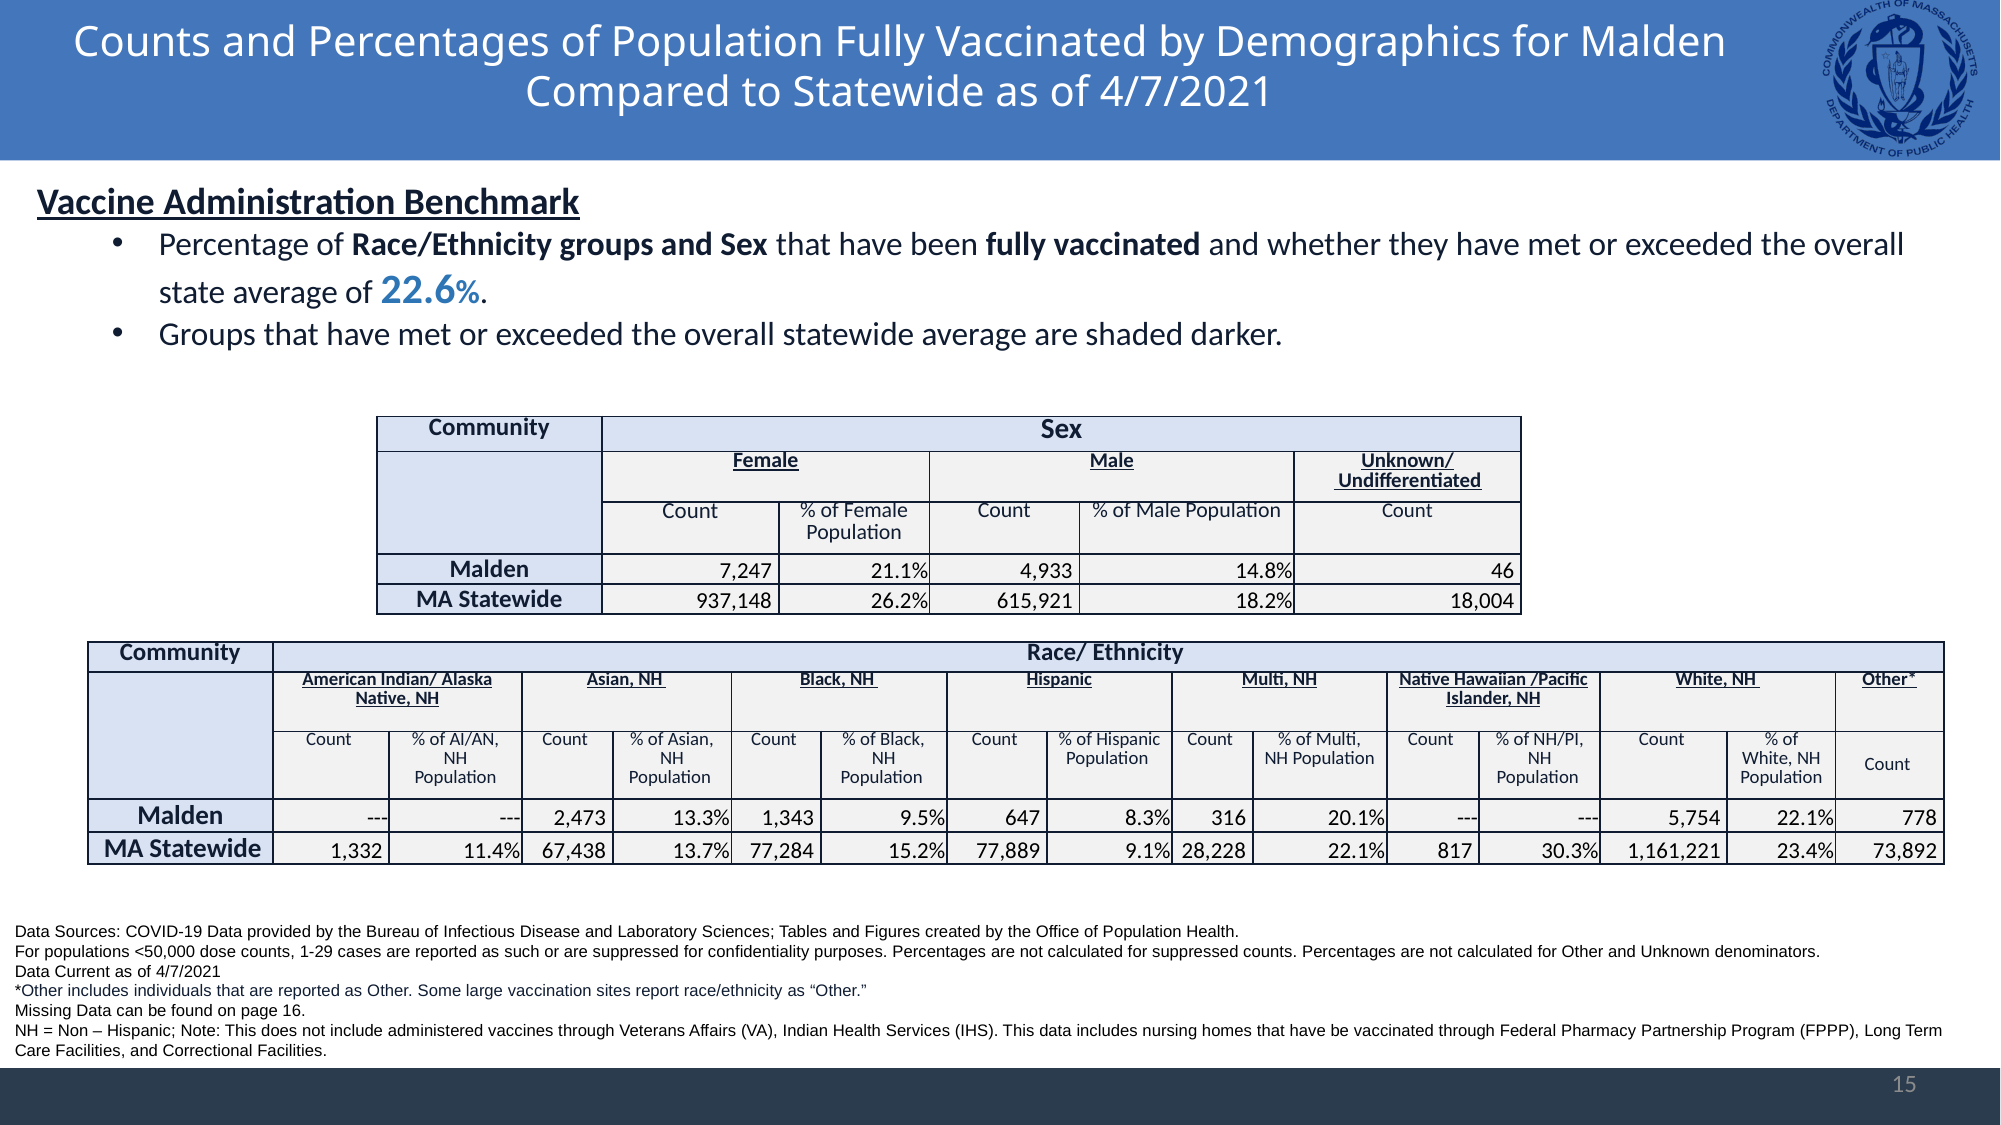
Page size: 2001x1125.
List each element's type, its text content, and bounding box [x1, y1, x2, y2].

table_cell % of Asian, NH Population [614, 732, 731, 798]
table_cell Count [1836, 732, 1943, 798]
table_cell 23.4% [1728, 833, 1835, 863]
table_cell Count [1388, 732, 1478, 798]
table_cell 73,892 [1836, 833, 1943, 863]
table_cell 14.8% [1080, 555, 1293, 583]
table_cell --- [274, 800, 388, 831]
table_cell [378, 452, 601, 553]
table_cell % of Multi, NH Population [1254, 732, 1386, 798]
table_cell 615,921 [930, 585, 1079, 613]
table_header Community [378, 417, 601, 451]
table_cell 77,284 [732, 833, 820, 863]
table_cell 5,754 [1601, 800, 1726, 831]
table_cell 9.1% [1048, 833, 1171, 863]
table_cell White, NH [1601, 673, 1835, 731]
table_cell % of AI/AN, NH Population [390, 732, 521, 798]
table_cell 11.4% [390, 833, 521, 863]
table_cell 18.2% [1080, 585, 1293, 613]
table_cell 2,473 [523, 800, 612, 831]
table_cell 22.1% [1254, 833, 1386, 863]
table_cell 22.1% [1728, 800, 1835, 831]
title Counts and Percentages of Population Fully Vaccinated by Demographics for Malden Compared to Statewide as of 4/7/2021 [0, 6, 1800, 157]
table_cell MA Statewide [89, 833, 272, 863]
table_cell 7,247 [603, 555, 778, 583]
table_cell Count [1173, 732, 1252, 798]
table_cell 937,148 [603, 585, 778, 613]
table_cell 13.7% [614, 833, 731, 863]
table_cell Count [523, 732, 612, 798]
table_cell Black, NH [732, 673, 946, 731]
table_cell American Indian/ Alaska Native, NH [274, 673, 521, 731]
table_cell Count [1295, 503, 1520, 553]
picture [1821, 0, 1979, 158]
table_cell [89, 673, 272, 798]
table_cell 21.1% [780, 555, 929, 583]
table_cell --- [1388, 800, 1478, 831]
text_box Vaccine Administration Benchmark Percentage of Race/Ethnicity groups and Sex that have been fully vaccinated and whether they have met or exceeded the overall state average of 22.6%. Groups that have met or exceeded the overall statewide average are shaded darker. [22, 169, 1992, 360]
table_cell 1,161,221 [1601, 833, 1726, 863]
table_cell % of Black, NH Population [822, 732, 946, 798]
table_cell % of Female Population [780, 503, 929, 553]
table_cell Other* [1836, 673, 1943, 731]
table_cell Count [732, 732, 820, 798]
table_cell MA Statewide [378, 585, 601, 613]
table_cell % of Hispanic Population [1048, 732, 1171, 798]
table_cell Malden [378, 555, 601, 583]
table_cell Malden [89, 800, 272, 831]
table_cell Unknown/ Undifferentiated [1295, 452, 1520, 501]
table_header Sex [603, 417, 1520, 451]
table_cell Count [948, 732, 1046, 798]
table_cell 778 [1836, 800, 1943, 831]
table_cell 26.2% [780, 585, 929, 613]
table_cell 647 [948, 800, 1046, 831]
table_cell 28,228 [1173, 833, 1252, 863]
table_cell 4,933 [930, 555, 1079, 583]
table_cell 1,343 [732, 800, 820, 831]
table_cell % of White, NH Population [1728, 732, 1835, 798]
table_cell 13.3% [614, 800, 731, 831]
table_cell 77,889 [948, 833, 1046, 863]
table_header Community [89, 643, 272, 671]
table_cell 15.2% [822, 833, 946, 863]
table_cell Count [274, 732, 388, 798]
table_header Race/ Ethnicity [274, 643, 1943, 671]
table_cell Male [930, 452, 1293, 501]
table_cell --- [1480, 800, 1599, 831]
table_cell Hispanic [948, 673, 1171, 731]
table_cell 18,004 [1295, 585, 1520, 613]
text_box Data Sources: COVID-19 Data provided by the Bureau of Infectious Disease and Laboratory Sciences; Tables and Figures created by the Office of Population Health. For populations <50,000 dose counts, 1-29 cases are reported as such or are suppressed for confidentiality purposes. Percentages are not calculated for suppressed counts. Percentages are not calculated for Other and Unknown denominators. Data Current as of 4/7/2021 *Other includes individuals that are reported as Other. Some large vaccination sites report race/ethnicity as “Other.” Missing Data can be found on page 16. NH = Non – Hispanic; Note: This does not include administered vaccines through Veterans Affairs (VA), Indian Health Services (IHS). This data includes nursing homes that have be vaccinated through Federal Pharmacy Partnership Program (FPPP), Long Term Care Facilities, and Correctional Facilities. [0, 913, 1984, 1068]
table_cell Count [930, 503, 1079, 553]
table_cell 67,438 [523, 833, 612, 863]
slide_number 15 [1483, 1068, 1932, 1120]
table_cell 20.1% [1254, 800, 1386, 831]
table_cell Asian, NH [523, 673, 731, 731]
table_cell 1,332 [274, 833, 388, 863]
table_cell Count [1601, 732, 1726, 798]
table_cell 9.5% [822, 800, 946, 831]
table_cell Female [603, 452, 929, 501]
table_cell 8.3% [1048, 800, 1171, 831]
table_cell 46 [1295, 555, 1520, 583]
table_cell 817 [1388, 833, 1478, 863]
table_cell 30.3% [1480, 833, 1599, 863]
table_cell --- [390, 800, 521, 831]
table_cell 316 [1173, 800, 1252, 831]
table_cell Multi, NH [1173, 673, 1386, 731]
table_cell % of Male Population [1080, 503, 1293, 553]
table_cell Count [603, 503, 778, 553]
table_cell % of NH/PI, NH Population [1480, 732, 1599, 798]
table_cell Native Hawaiian /Pacific Islander, NH [1388, 673, 1599, 731]
